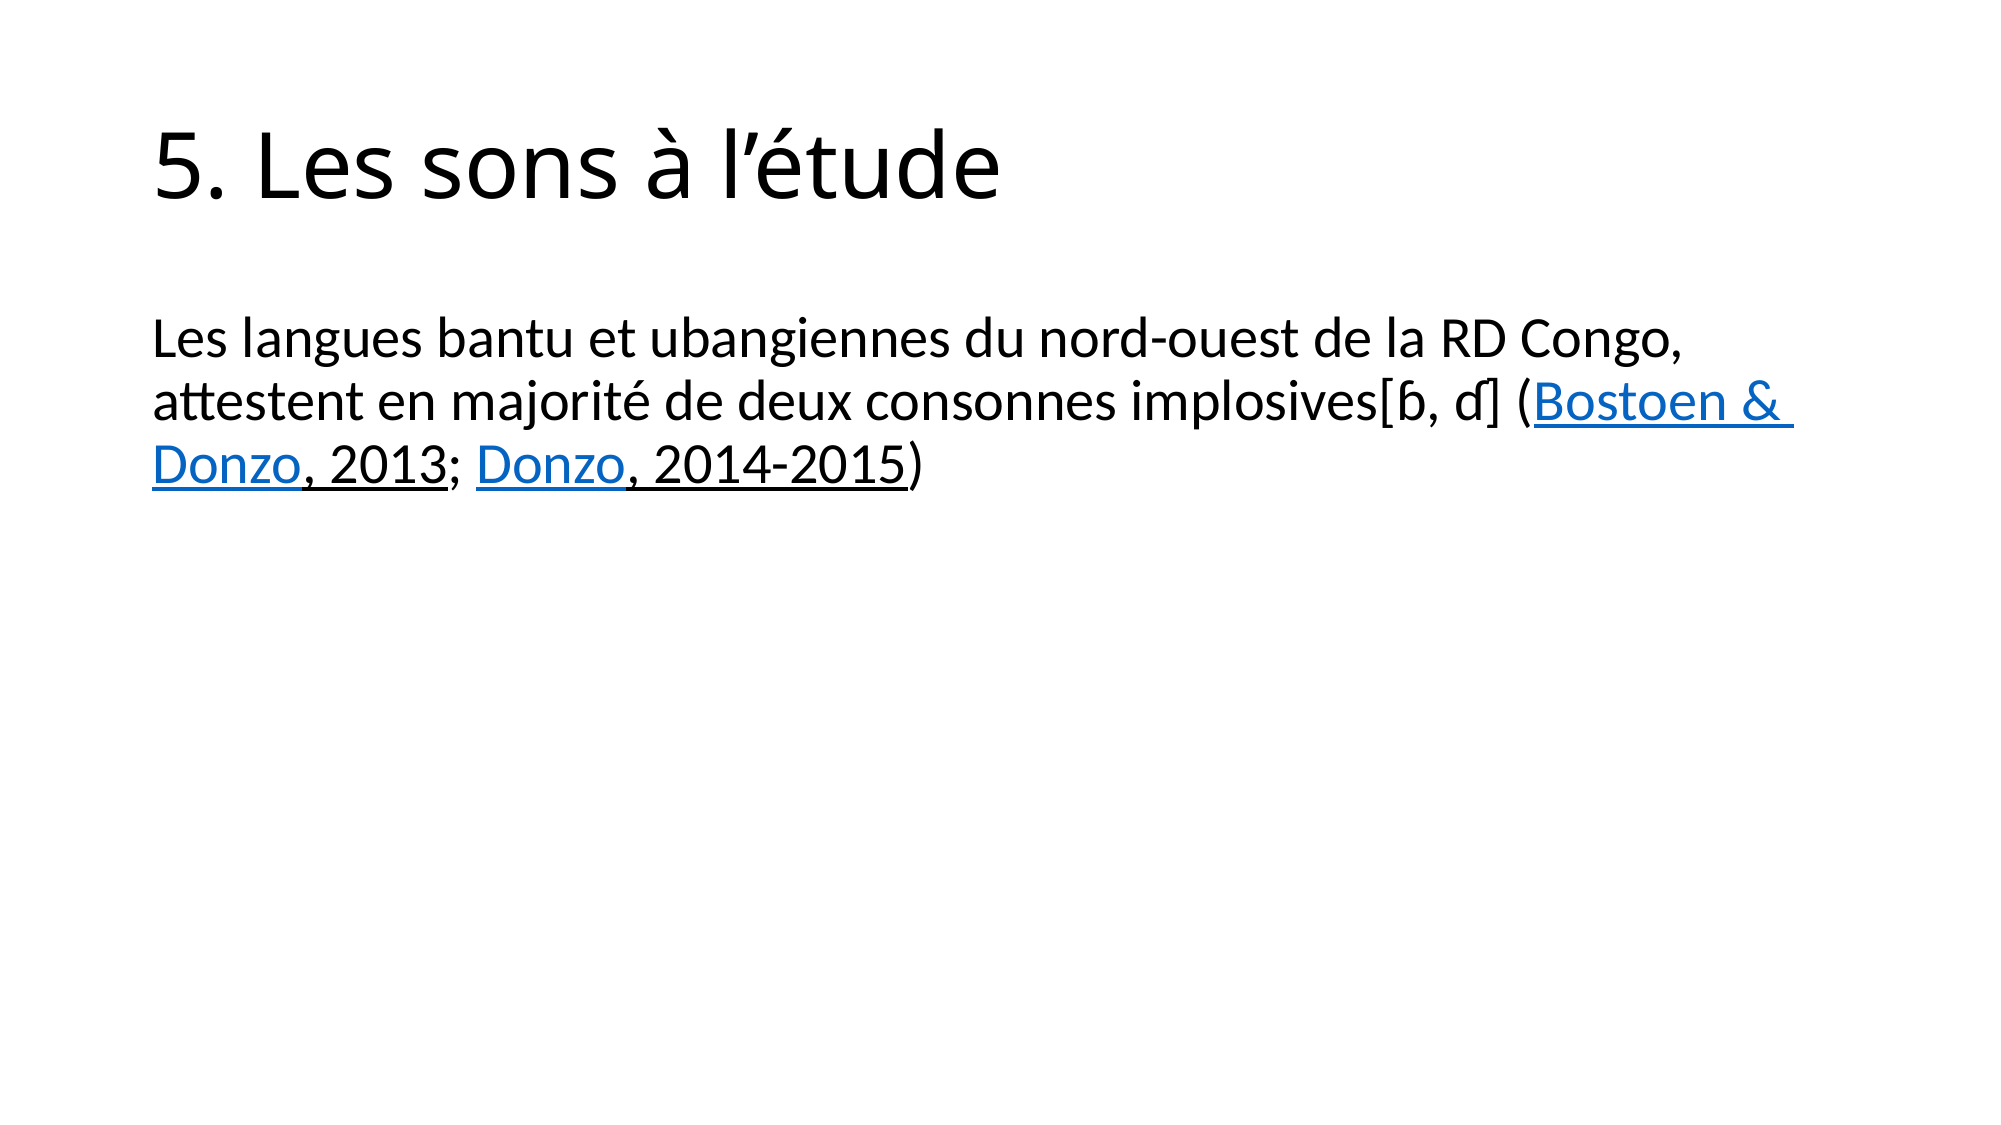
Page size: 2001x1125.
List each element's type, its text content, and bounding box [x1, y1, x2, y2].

title 5. Les sons à l’étude [137, 59, 1863, 278]
list Les langues bantu et ubangiennes du nord-ouest de la RD Congo, attestent en majorité de deux consonnes implosives[ɓ, ɗ] (Bostoen & Donzo, 2013; Donzo, 2014-2015) [137, 299, 1863, 1014]
